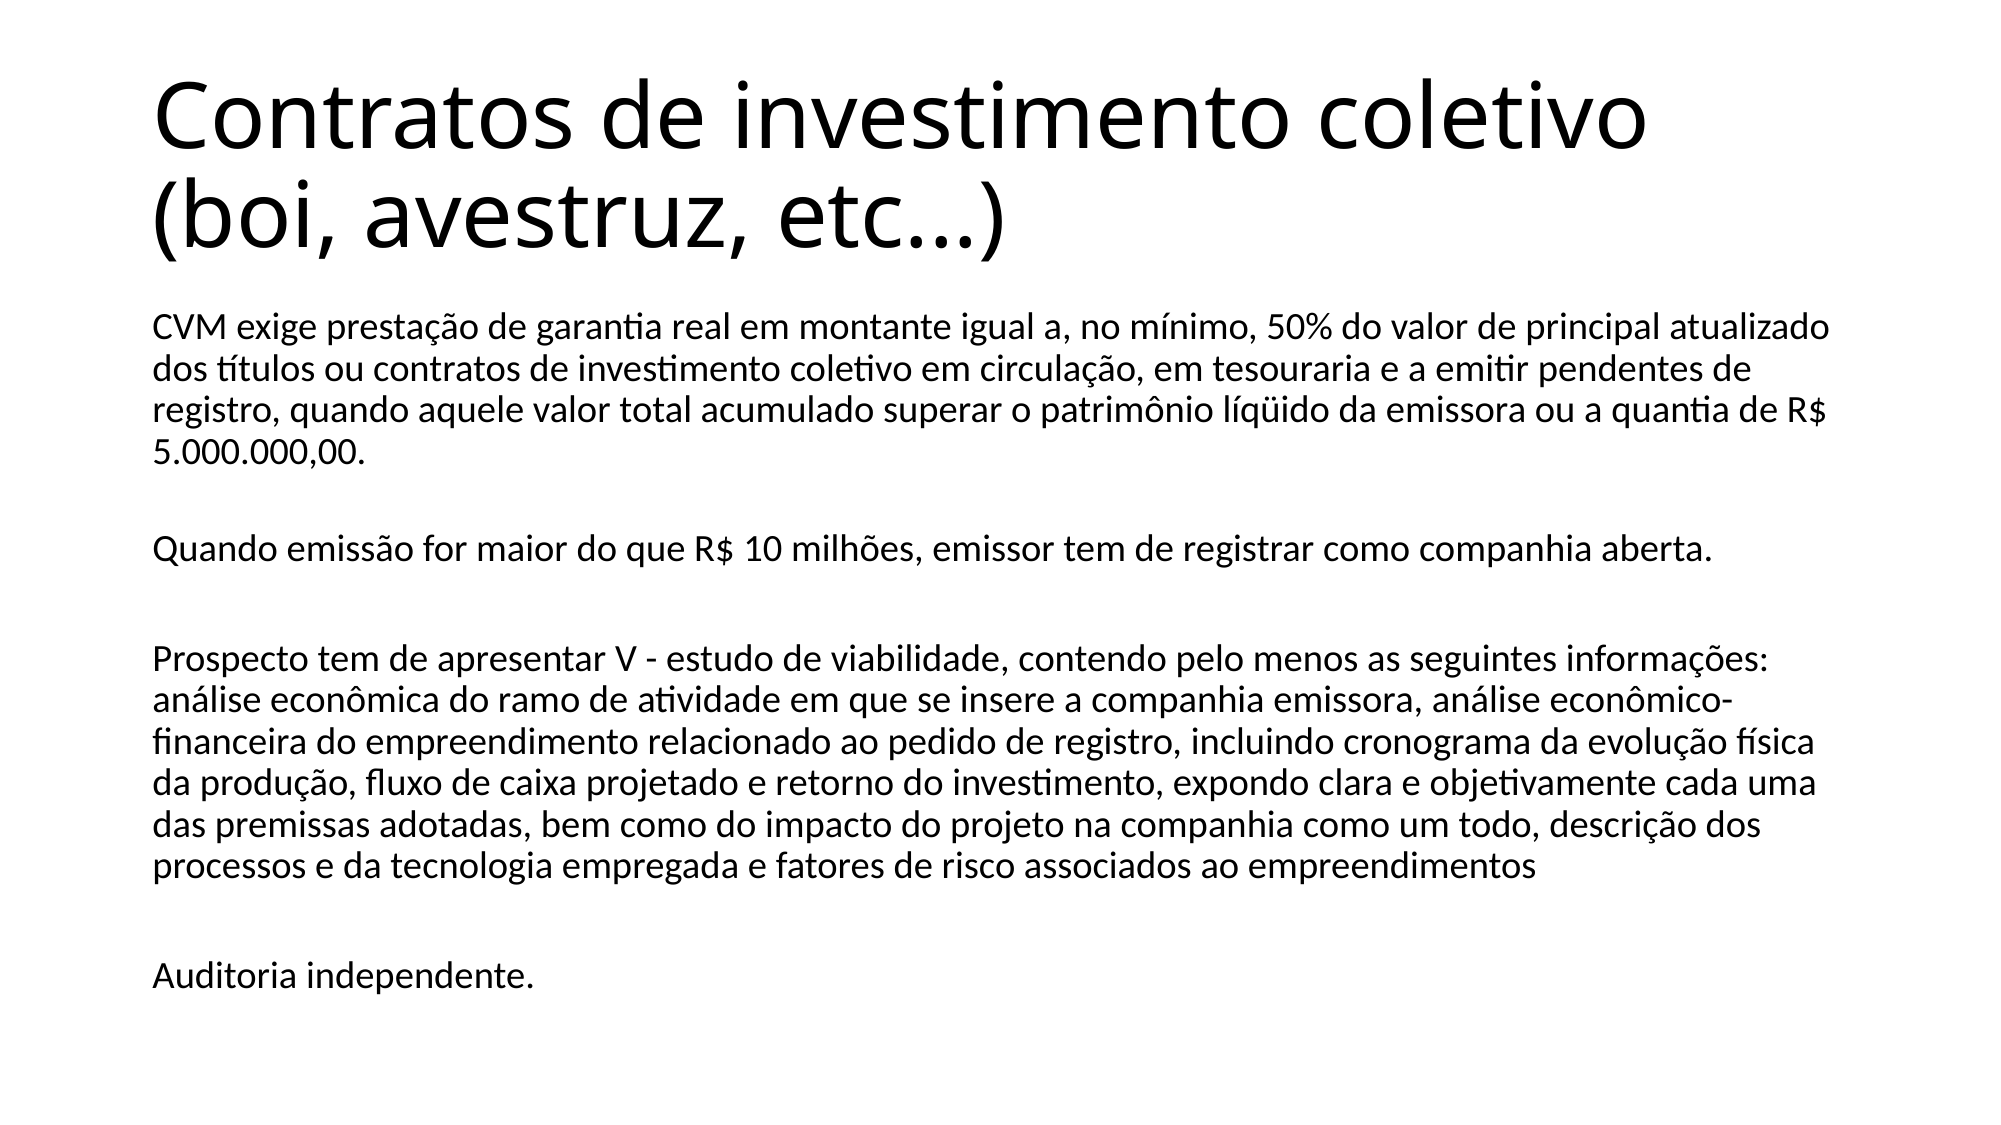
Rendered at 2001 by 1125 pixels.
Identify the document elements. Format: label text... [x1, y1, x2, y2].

list CVM exige prestação de garantia real em montante igual a, no mínimo, 50% do valor de principal atualizado dos títulos ou contratos de investimento coletivo em circulação, em tesouraria e a emitir pendentes de registro, quando aquele valor total acumulado superar o patrimônio líqüido da emissora ou a quantia de R$ 5.000.000,00. Quando emissão for maior do que R$ 10 milhões, emissor tem de registrar como companhia aberta. Prospecto tem de apresentar V - estudo de viabilidade, contendo pelo menos as seguintes informações: análise econômica do ramo de atividade em que se insere a companhia emissora, análise econômico-financeira do empreendimento relacionado ao pedido de registro, incluindo cronograma da evolução física da produção, fluxo de caixa projetado e retorno do investimento, expondo clara e objetivamente cada uma das premissas adotadas, bem como do impacto do projeto na companhia como um todo, descrição dos processos e da tecnologia empregada e fatores de risco associados ao empreendimentos Auditoria independente. [137, 299, 1863, 1014]
title Contratos de investimento coletivo (boi, avestruz, etc...) [137, 59, 1863, 278]
